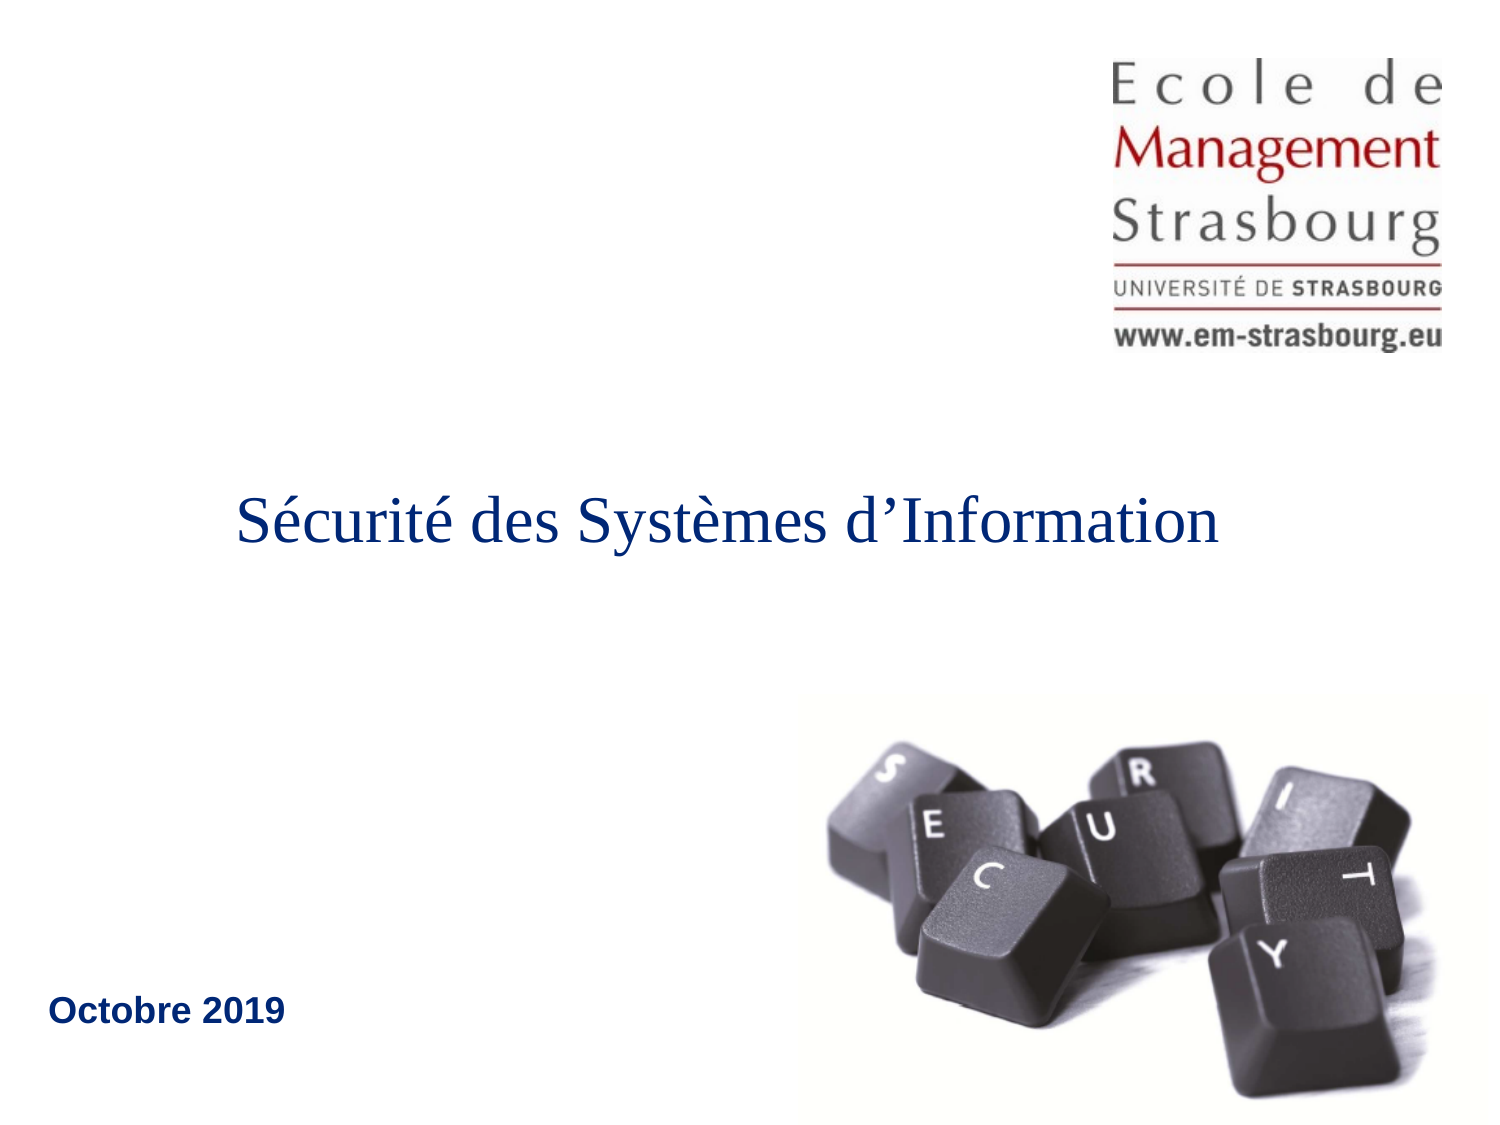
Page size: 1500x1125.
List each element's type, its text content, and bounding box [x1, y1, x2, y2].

picture [1112, 58, 1442, 353]
subtitle Octobre 2019 [42, 988, 769, 1040]
title Sécurité des Systèmes d’Information [229, 503, 1301, 659]
picture [774, 694, 1500, 1125]
